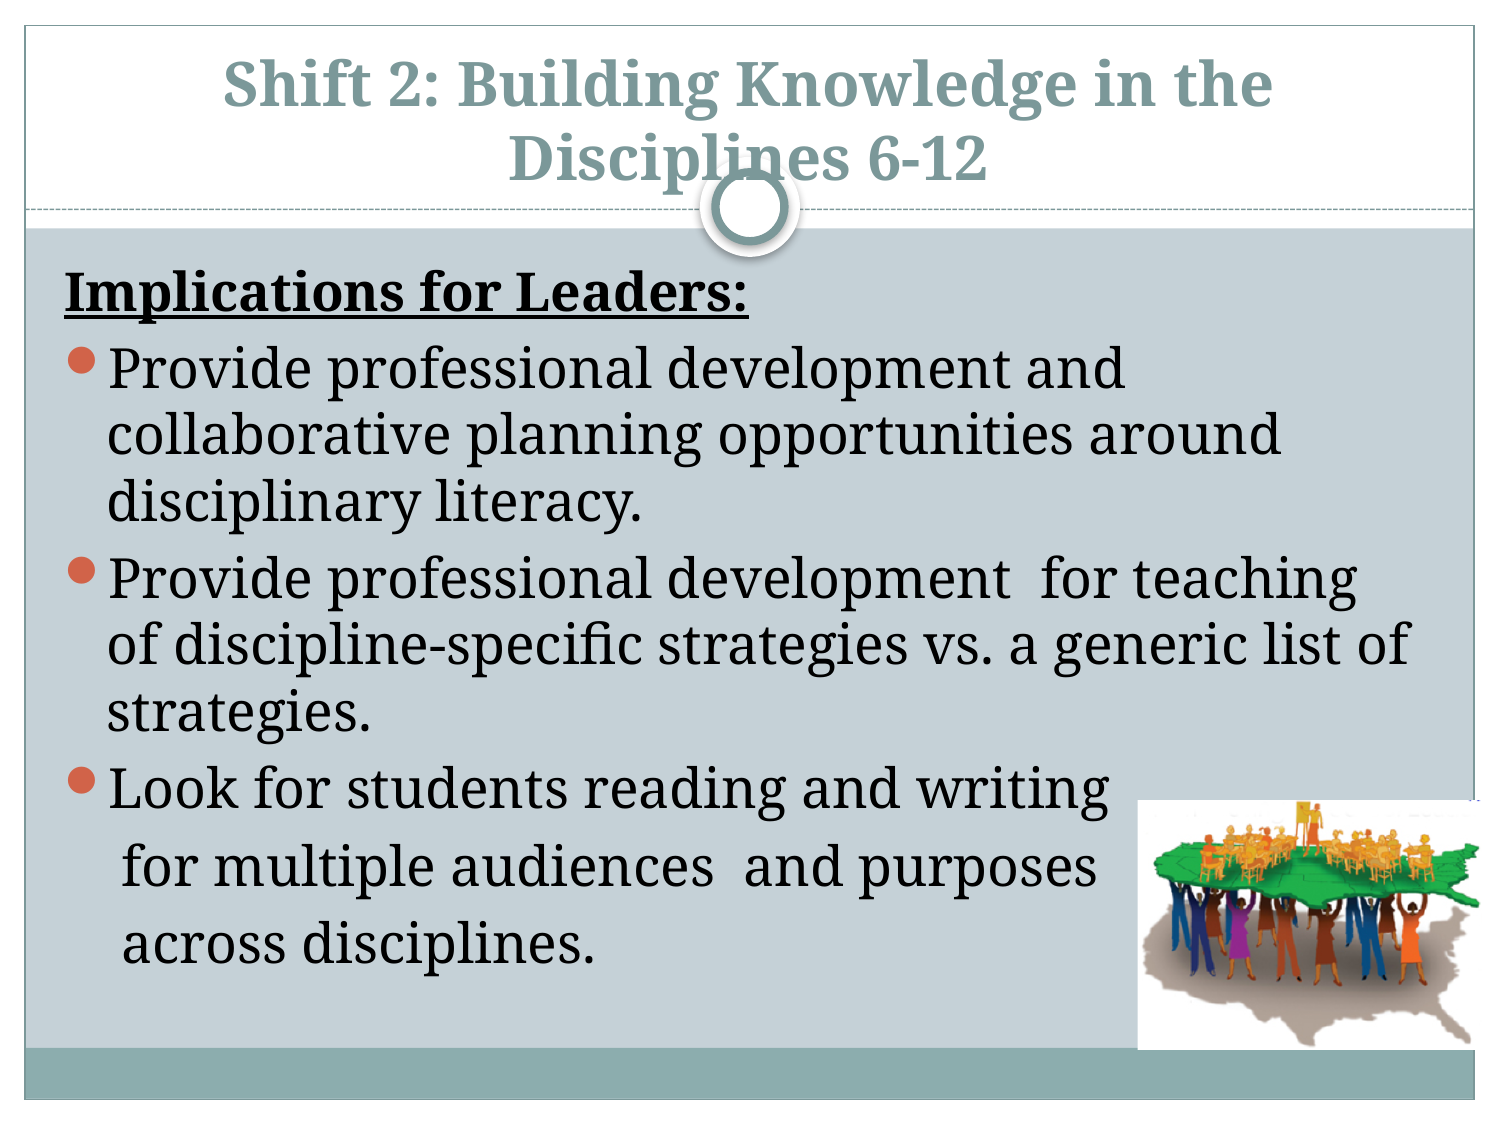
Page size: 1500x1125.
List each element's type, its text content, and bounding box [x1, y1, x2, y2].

title Shift 2: Building Knowledge in the Disciplines 6-12 [49, 37, 1450, 200]
list Implications for Leaders: Provide professional development and collaborative planning opportunities around disciplinary literacy. Provide professional development for teaching of discipline-specific strategies vs. a generic list of strategies. Look for students reading and writing for multiple audiences and purposes across disciplines. [49, 250, 1445, 1050]
picture [1137, 799, 1482, 1051]
